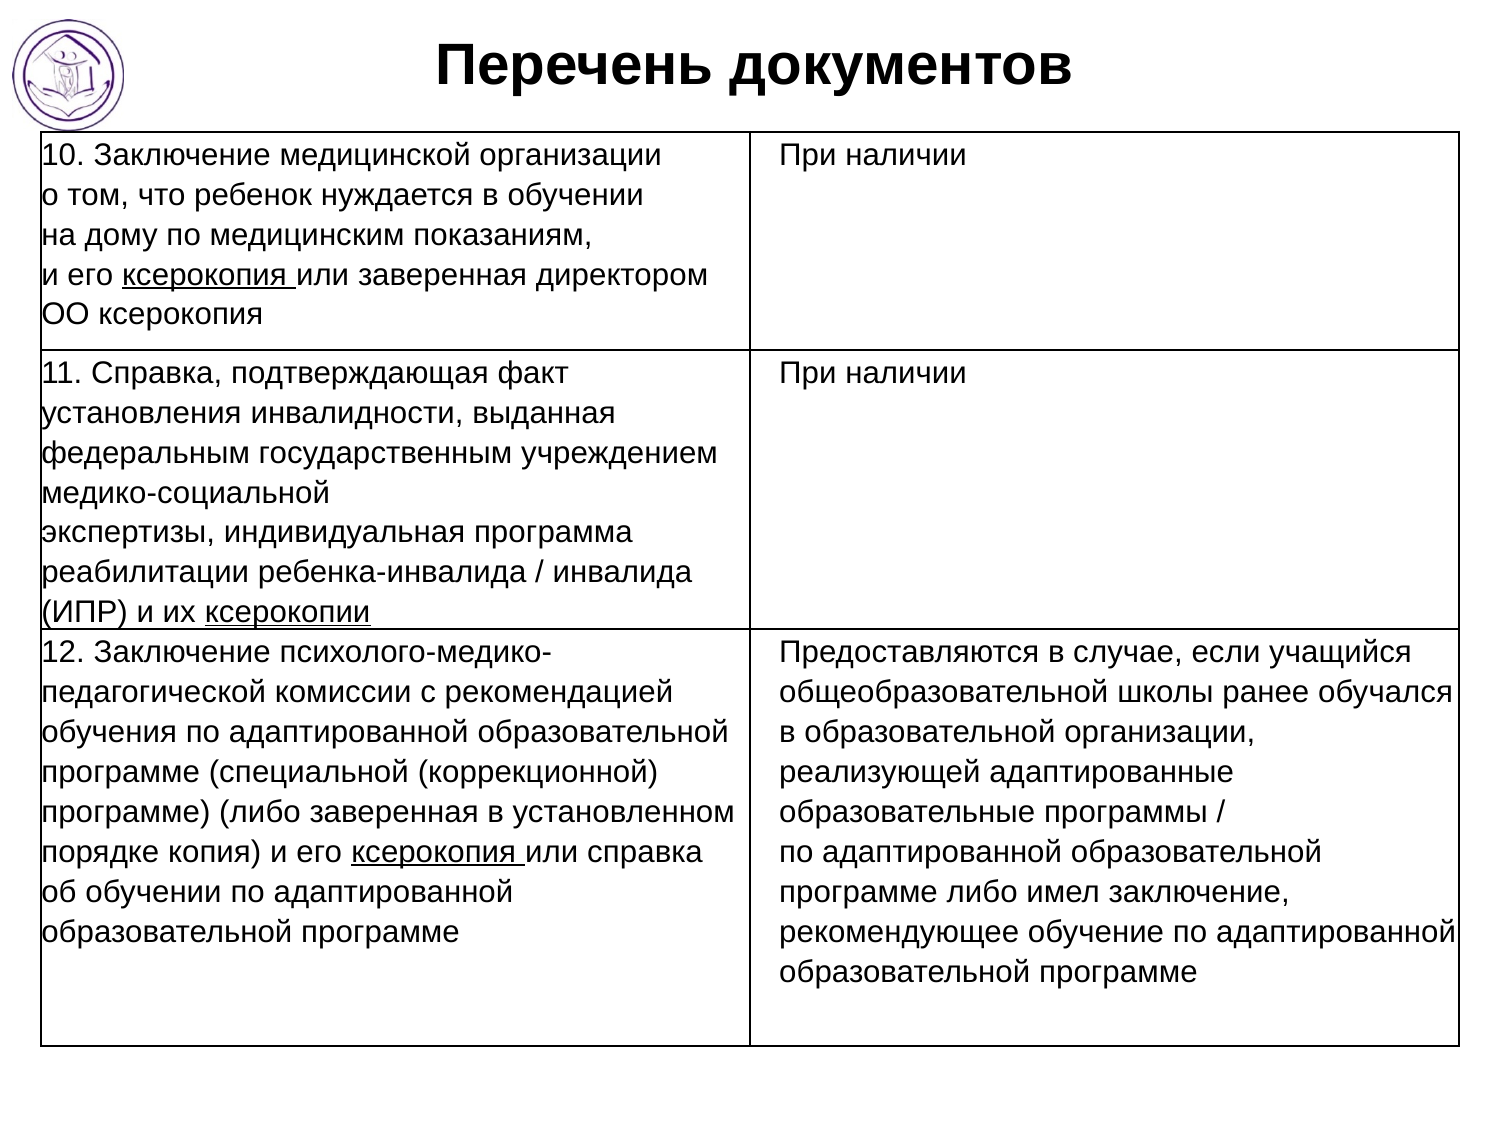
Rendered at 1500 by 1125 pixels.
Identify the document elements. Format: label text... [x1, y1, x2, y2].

table_cell При наличии [751, 351, 1458, 628]
text_box Перечень документов [211, 19, 1298, 104]
picture [12, 18, 125, 131]
table_header 10. Заключение медицинской организации о том, что ребенок нуждается в обучении на дому по медицинским показаниям, и его ксерокопия или заверенная директором ОО ксерокопия [42, 133, 749, 349]
table_cell 12. Заключение психолого-медико-педагогической комиссии с рекомендацией обучения по адаптированной образовательной программе (специальной (коррекционной) программе) (либо заверенная в установленном порядке копия) и его ксерокопия или справка об обучении по адаптированной образовательной программе [42, 630, 749, 1045]
table_cell Предоставляются в случае, если учащийся общеобразовательной школы ранее обучался в образовательной организации, реализующей адаптированные образовательные программы / по адаптированной образовательной программе либо имел заключение, рекомендующее обучение по адаптированной образовательной программе [751, 630, 1458, 1045]
table_header При наличии [751, 133, 1458, 349]
table_cell 11. Справка, подтверждающая факт установления инвалидности, выданная федеральным государственным учреждением медико-социальной экспертизы, индивидуальная программа реабилитации ребенка-инвалида / инвалида (ИПР) и их ксерокопии [42, 351, 749, 628]
